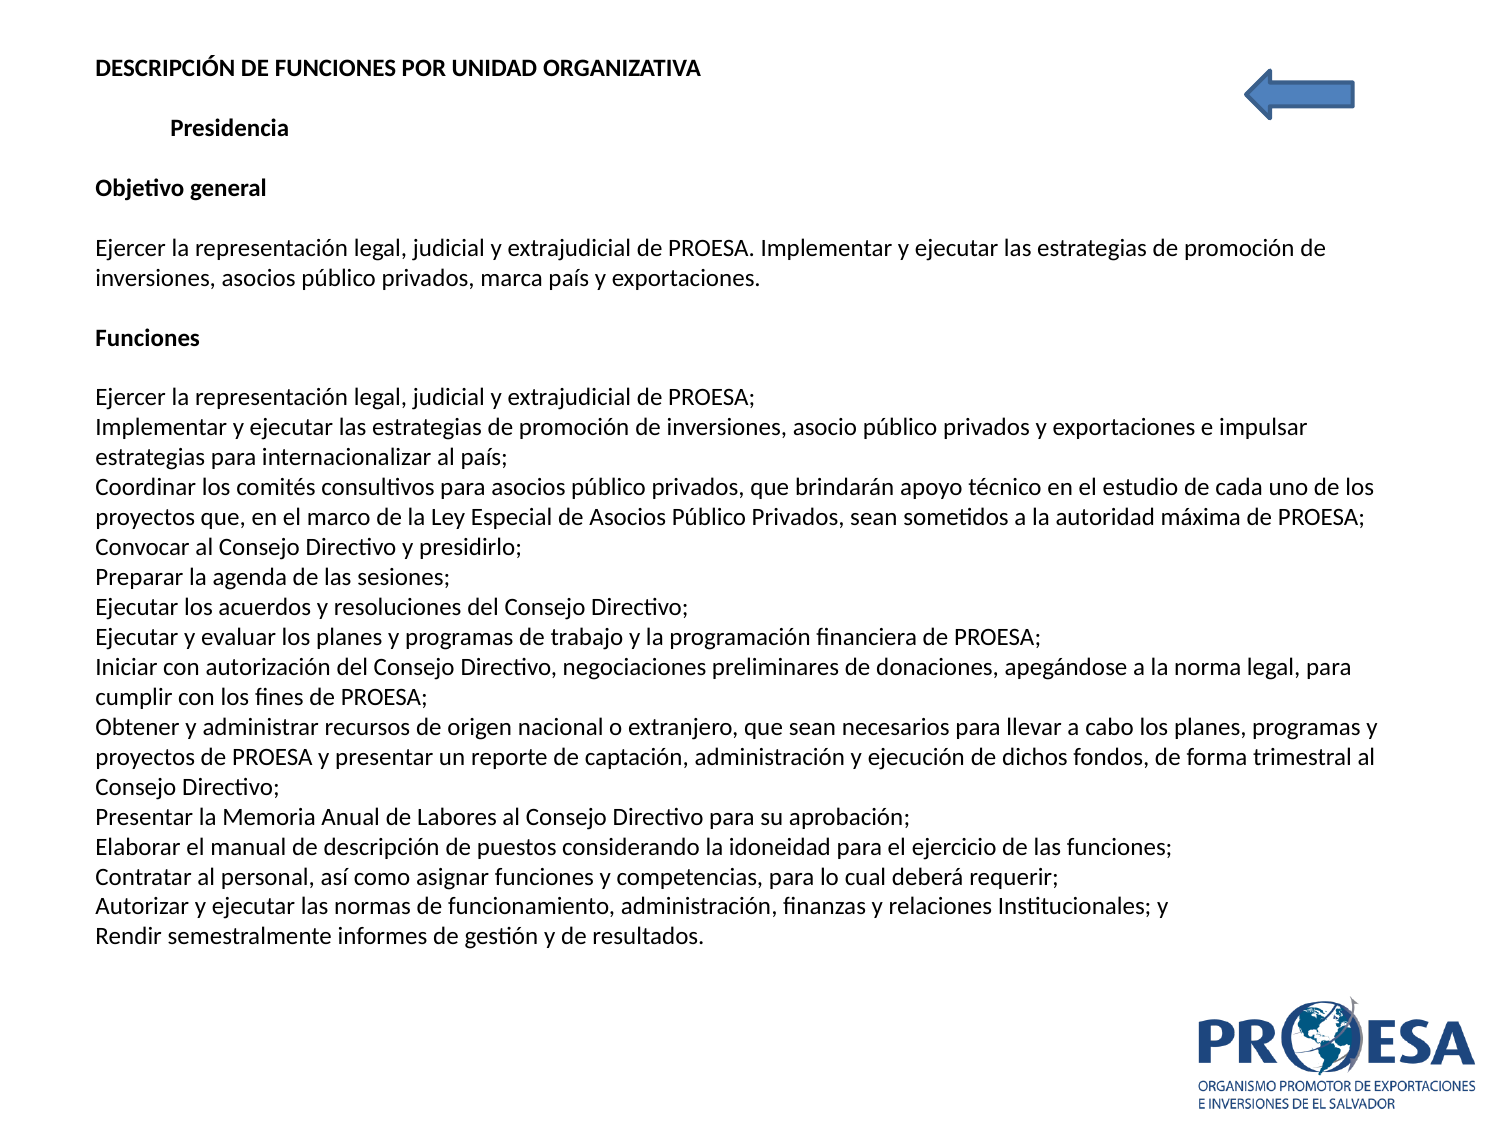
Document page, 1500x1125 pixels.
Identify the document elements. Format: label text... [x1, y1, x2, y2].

text_box DESCRIPCIÓN DE FUNCIONES POR UNIDAD ORGANIZATIVA Presidencia Objetivo general Ejercer la representación legal, judicial y extrajudicial de PROESA. Implementar y ejecutar las estrategias de promoción de inversiones, asocios público privados, marca país y exportaciones. Funciones Ejercer la representación legal, judicial y extrajudicial de PROESA; Implementar y ejecutar las estrategias de promoción de inversiones, asocio público privados y exportaciones e impulsar estrategias para internacionalizar al país; Coordinar los comités consultivos para asocios público privados, que brindarán apoyo técnico en el estudio de cada uno de los proyectos que, en el marco de la Ley Especial de Asocios Público Privados, sean sometidos a la autoridad máxima de PROESA; Convocar al Consejo Directivo y presidirlo; Preparar la agenda de las sesiones; Ejecutar los acuerdos y resoluciones del Consejo Directivo; Ejecutar y evaluar los planes y programas de trabajo y la programación financiera de PROESA; Iniciar con autorización del Consejo Directivo, negociaciones preliminares de donaciones, apegándose a la norma legal, para cumplir con los fines de PROESA; Obtener y administrar recursos de origen nacional o extranjero, que sean necesarios para llevar a cabo los planes, programas y proyectos de PROESA y presentar un reporte de captación, administración y ejecución de dichos fondos, de forma trimestral al Consejo Directivo; Presentar la Memoria Anual de Labores al Consejo Directivo para su aprobación; Elaborar el manual de descripción de puestos considerando la idoneidad para el ejercicio de las funciones; Contratar al personal, así como asignar funciones y competencias, para lo cual deberá requerir; Autorizar y ejecutar las normas de funcionamiento, administración, finanzas y relaciones Institucionales; y Rendir semestralmente informes de gestión y de resultados. [80, 44, 1417, 975]
picture [1186, 993, 1487, 1118]
text_box [1244, 68, 1355, 121]
